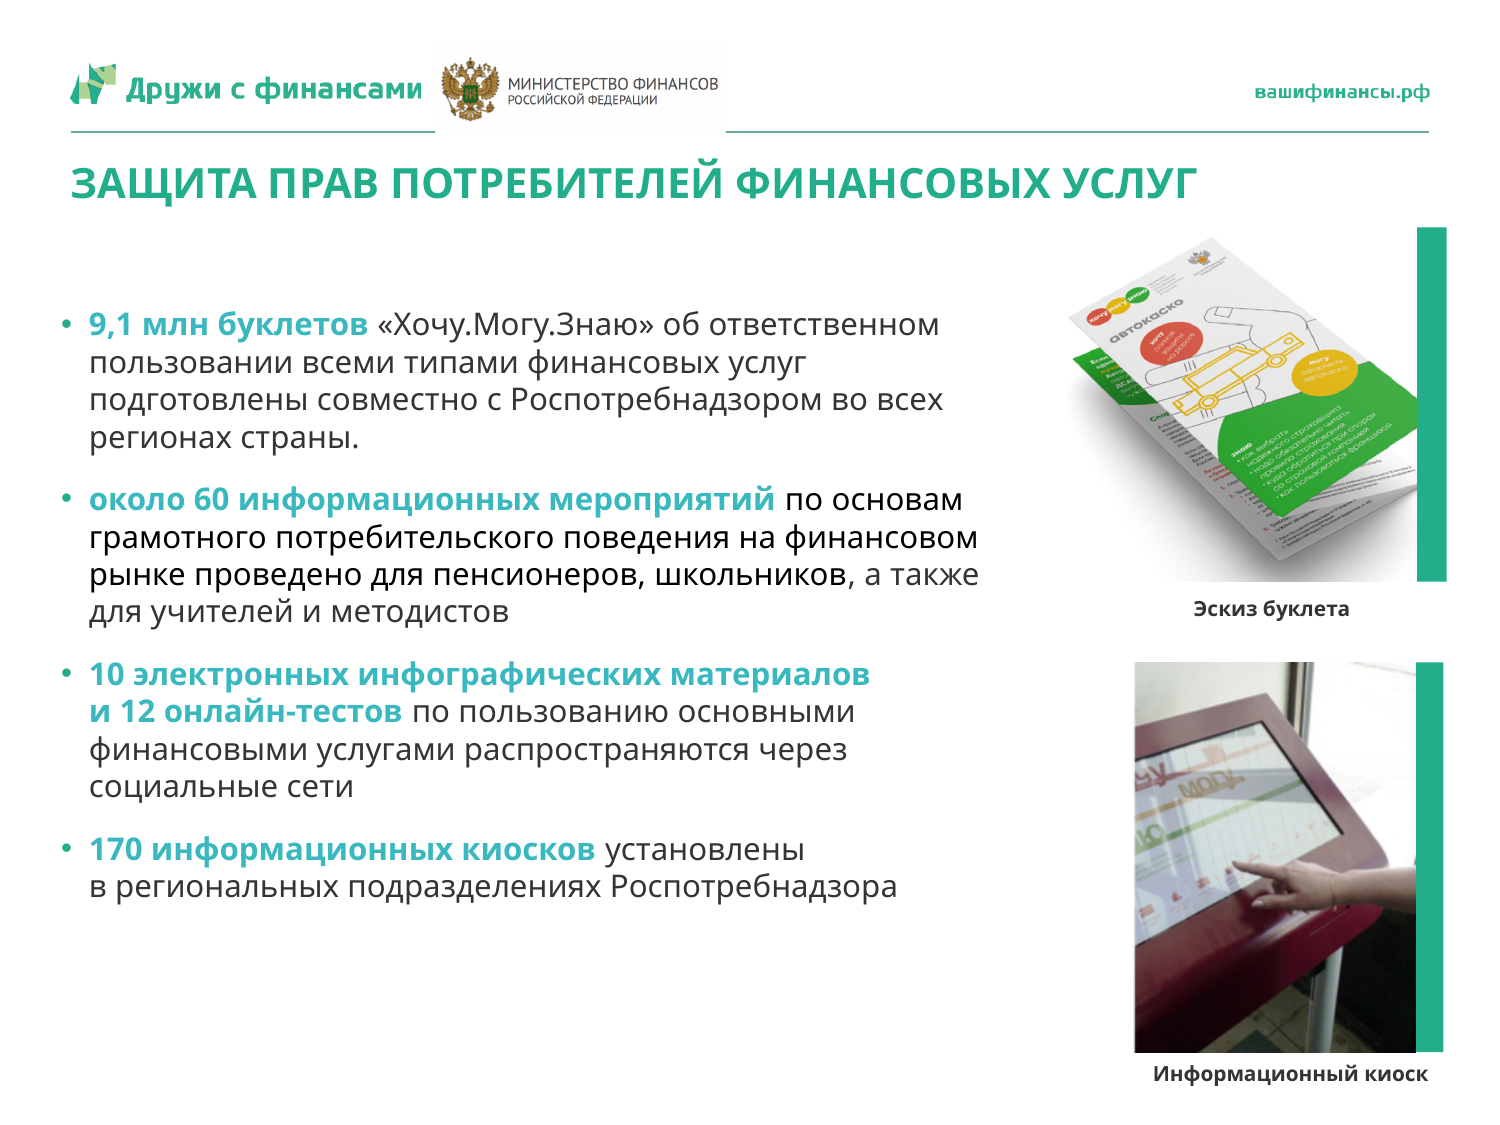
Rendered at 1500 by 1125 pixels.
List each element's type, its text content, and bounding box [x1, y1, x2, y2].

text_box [1063, 227, 1447, 630]
text_box ЗАЩИТА ПРАВ ПОТРЕБИТЕЛЕЙ ФИНАНСОВЫХ УСЛУГ [55, 139, 1430, 231]
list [70, 63, 421, 104]
text_box 9,1 млн буклетов «Хочу.Могу.Знаю» об ответственном пользовании всеми типами финансовых услуг подготовлены совместно с Роспотребнадзором во всех регионах страны. около 60 информационных мероприятий по основам грамотного потребительского поведения на финансовом рынке проведено для пенсионеров, школьников, а также для учителей и методистов 10 электронных инфографических материалов и 12 онлайн-тестов по пользованию основными финансовыми услугами распространяются через социальные сети 170 информационных киосков установлены в региональных подразделениях Роспотребнадзора [46, 297, 1012, 912]
picture [435, 44, 726, 133]
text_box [1118, 662, 1463, 1096]
picture [1254, 81, 1430, 105]
